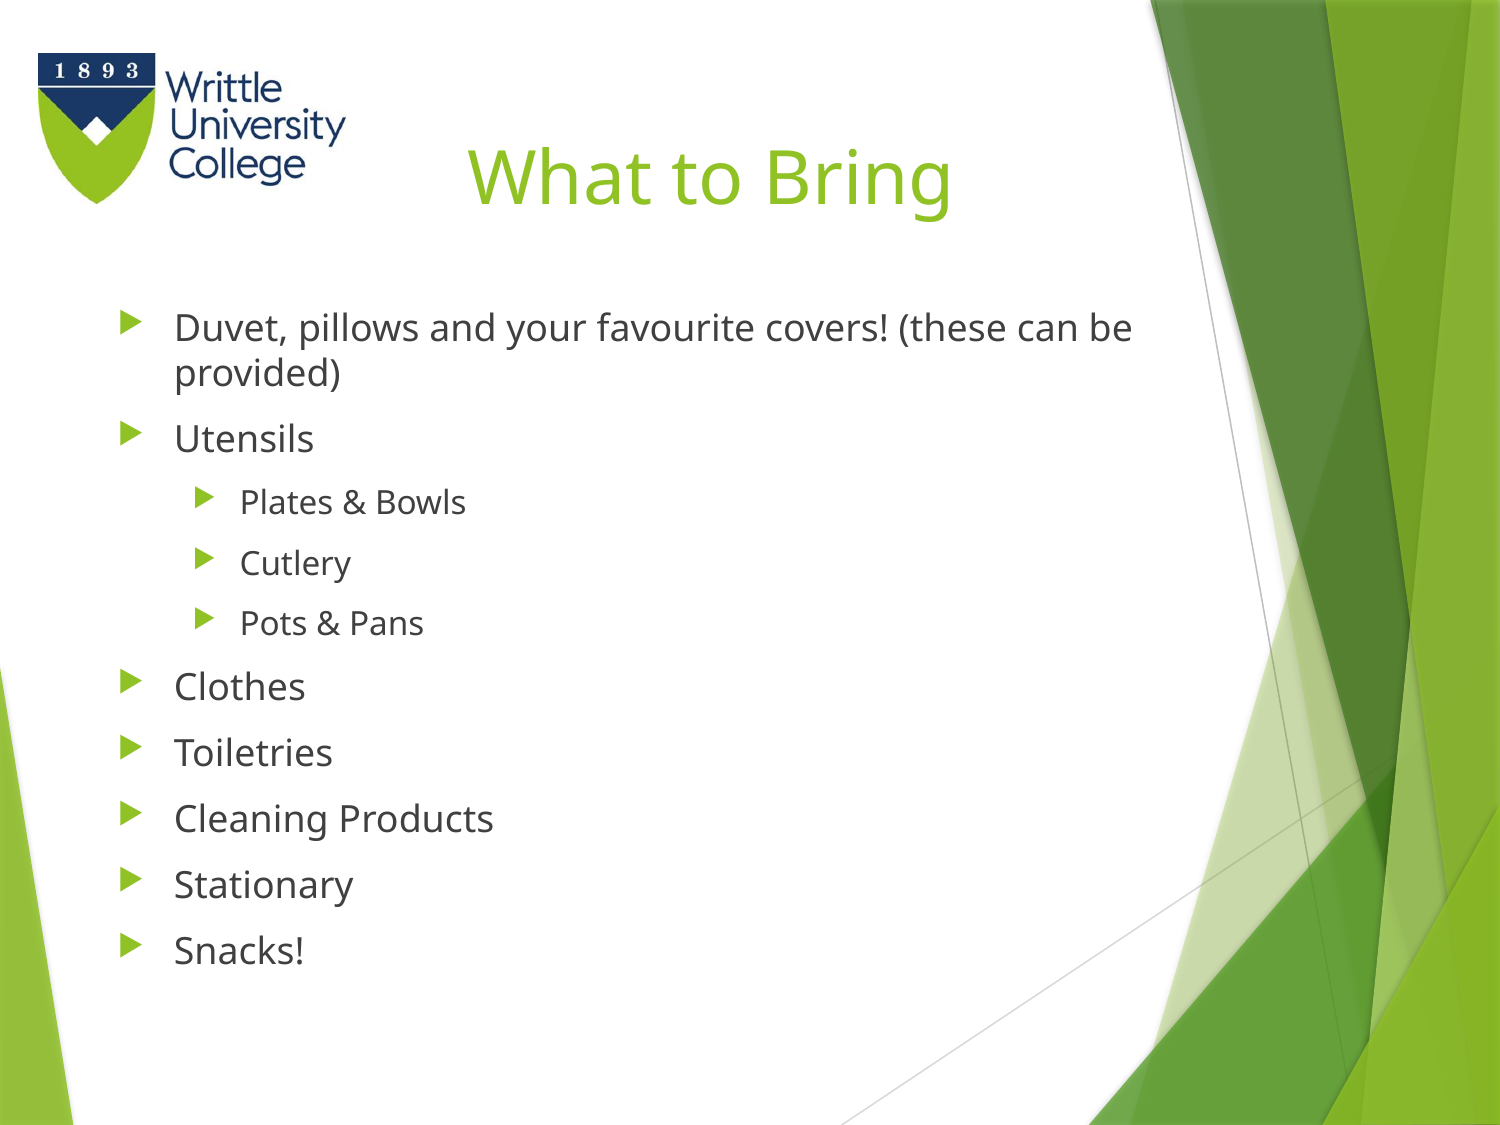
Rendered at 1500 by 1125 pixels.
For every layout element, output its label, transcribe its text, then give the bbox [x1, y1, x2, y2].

list Duvet, pillows and your favourite covers! (these can be provided) Utensils Plates & Bowls Cutlery Pots & Pans Clothes Toiletries Cleaning Products Stationary Snacks! [102, 296, 1241, 830]
picture [38, 52, 347, 204]
title What to Bring [452, 122, 1181, 285]
